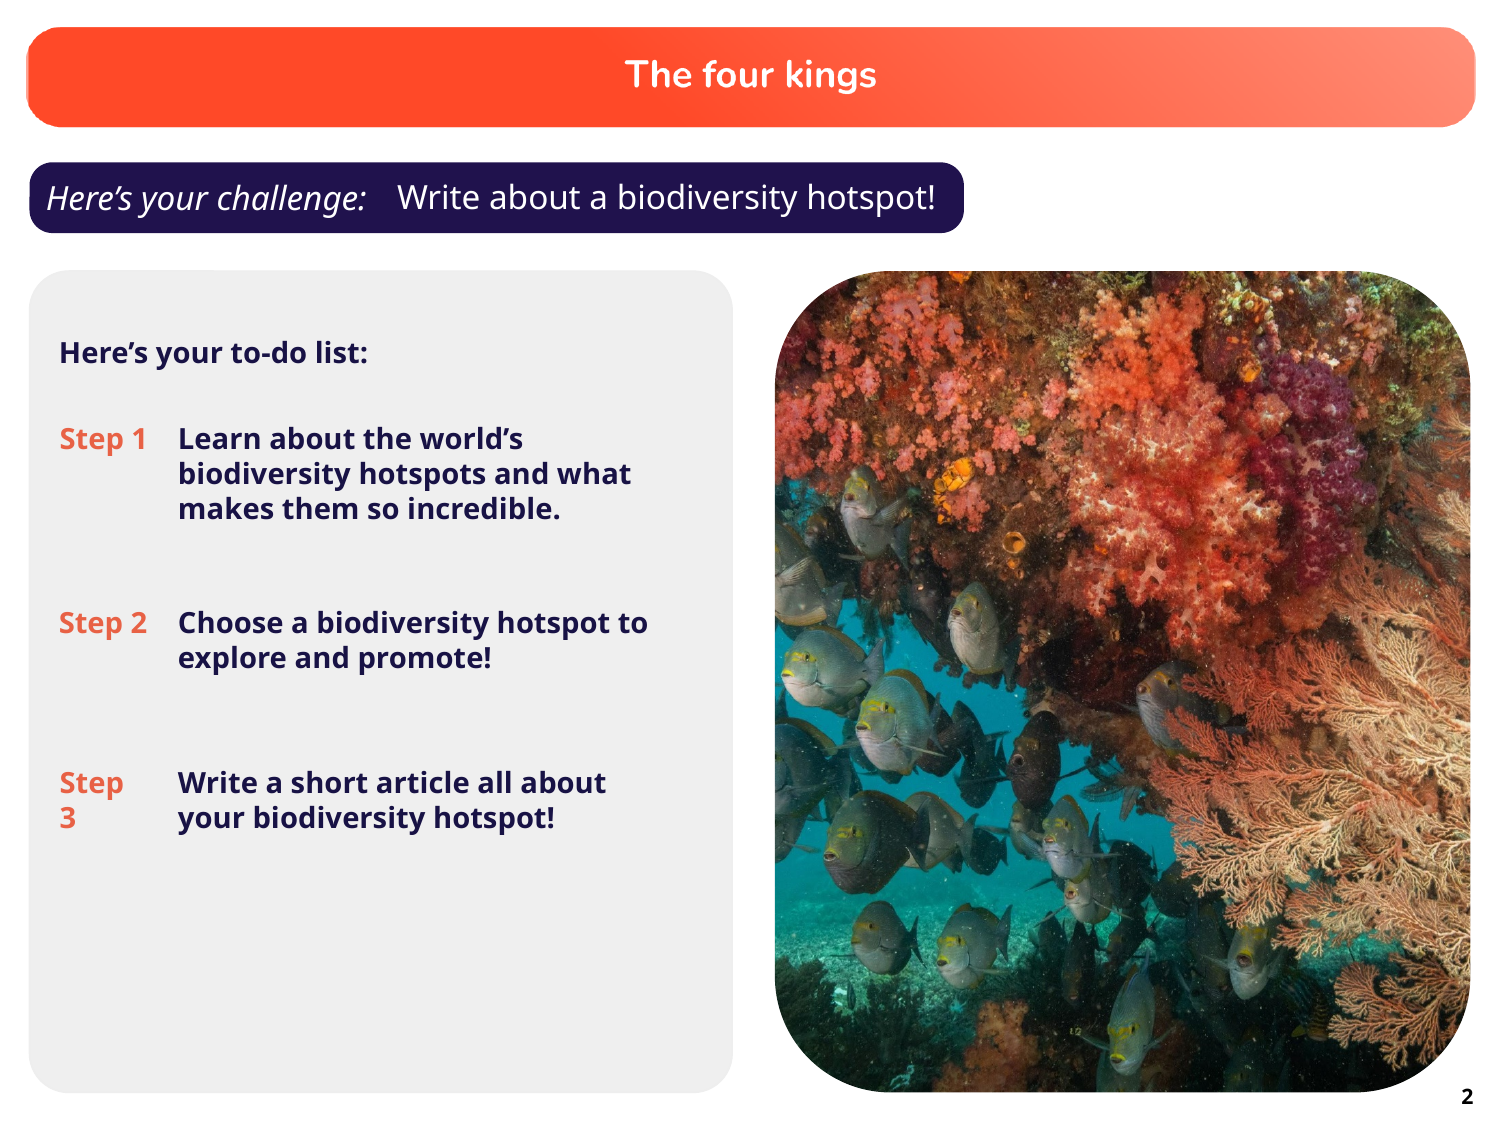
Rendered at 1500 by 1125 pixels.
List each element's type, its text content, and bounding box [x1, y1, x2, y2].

list Here’s your to-do list: [43, 319, 733, 391]
picture [0, 0, 1500, 1125]
list Choose a biodiversity hotspot to explore and promote! [162, 603, 688, 705]
text_box Step 1 [59, 420, 162, 471]
list Learn about the world’s biodiversity hotspots and what makes them so incredible. [162, 420, 688, 549]
text_box Step 2 [58, 603, 162, 655]
list Write a short article all about your biodiversity hotspot! [162, 764, 688, 866]
title Here’s your challenge: [30, 161, 406, 233]
slide_number 2 [1430, 1067, 1500, 1125]
subtitle Write about a biodiversity hotspot! [382, 162, 964, 233]
text_box Step 3 [59, 764, 162, 850]
